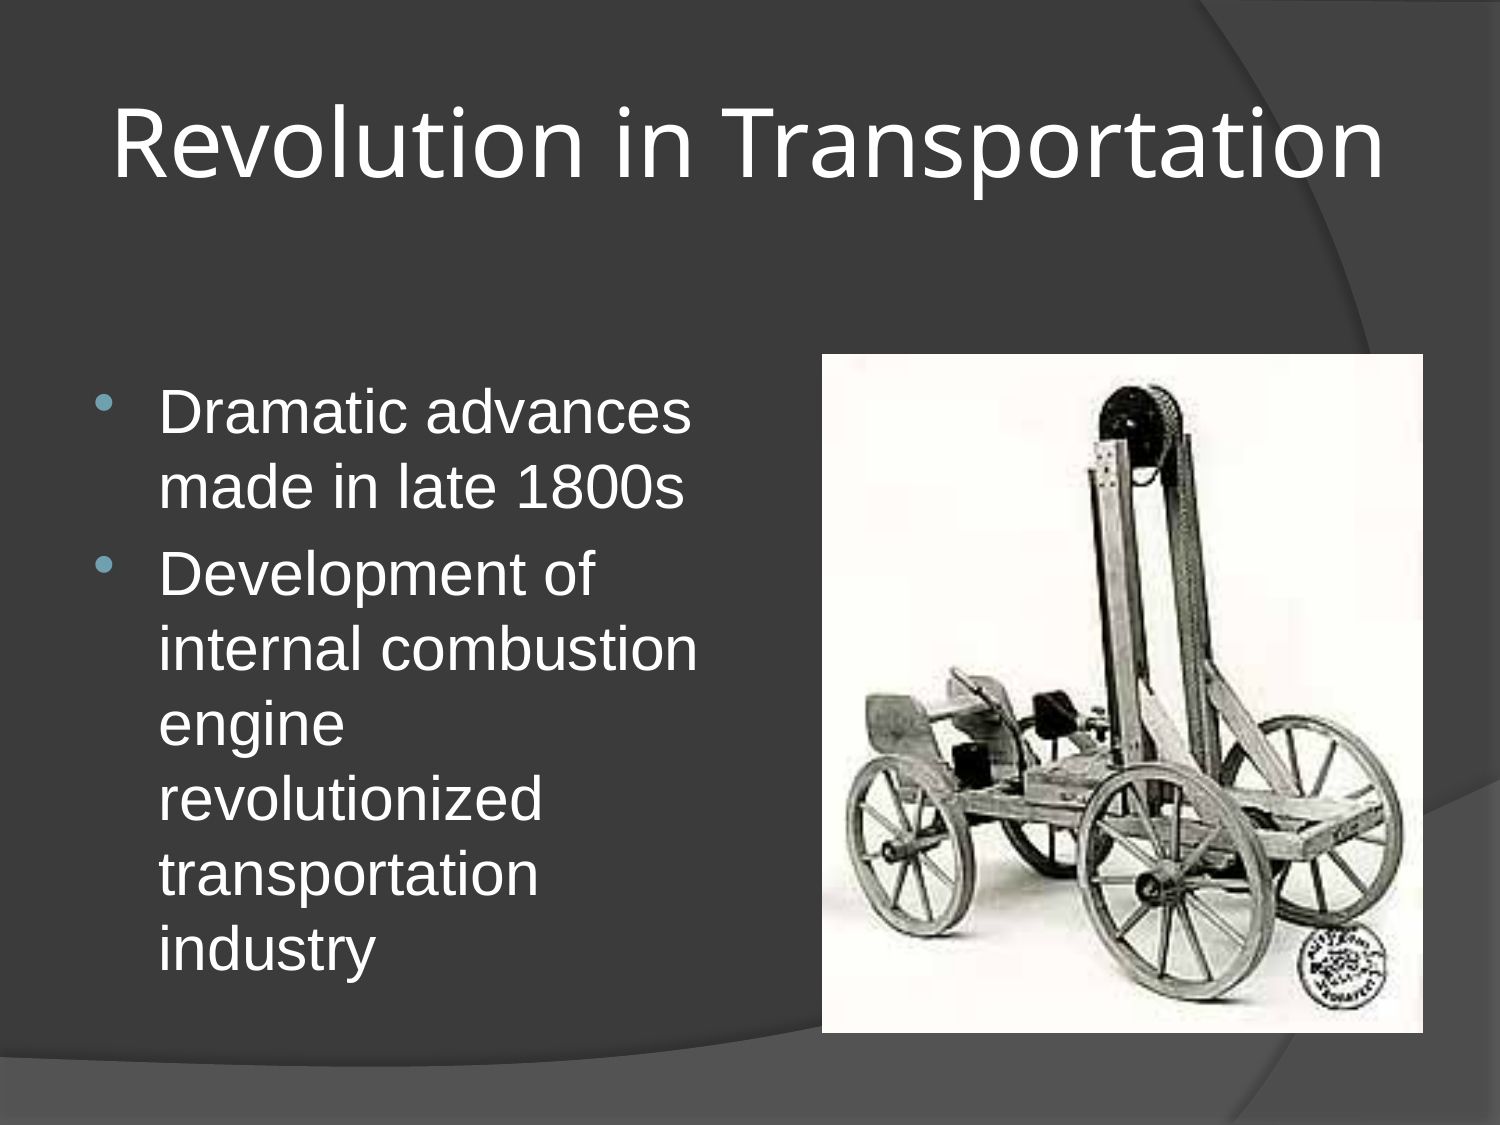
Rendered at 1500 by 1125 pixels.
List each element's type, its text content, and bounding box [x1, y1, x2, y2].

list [822, 322, 1424, 1066]
title Revolution in Transportation [75, 45, 1423, 233]
list Dramatic advances made in late 1800s Development of internal combustion engine revolutionized transportation industry [75, 363, 734, 1037]
